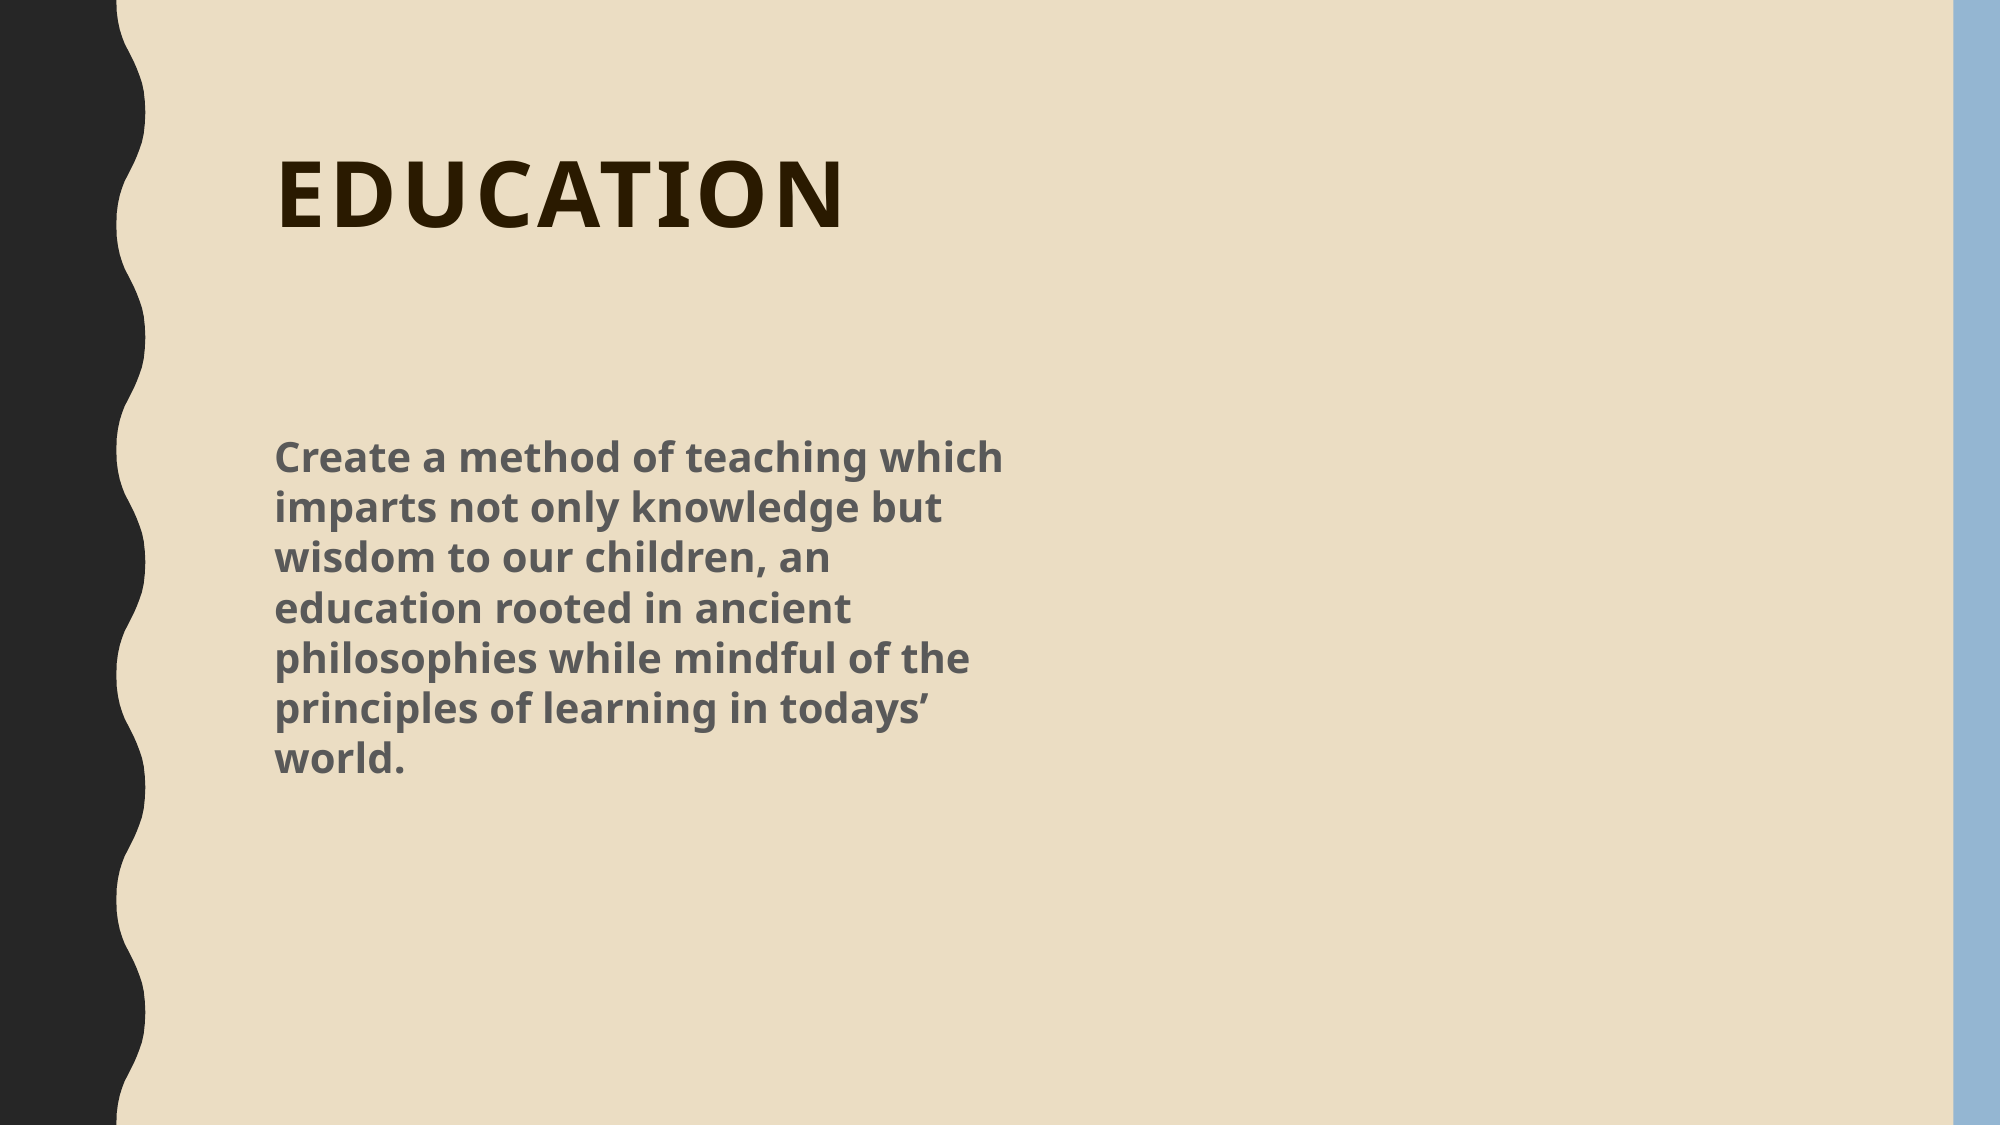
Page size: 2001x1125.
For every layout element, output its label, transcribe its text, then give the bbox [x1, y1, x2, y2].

list Create a method of teaching which imparts not only knowledge but wisdom to our children, an education rooted in ancient philosophies while mindful of the principles of learning in todays’ world. [259, 355, 1028, 857]
title EDUCATION [259, 112, 1000, 355]
